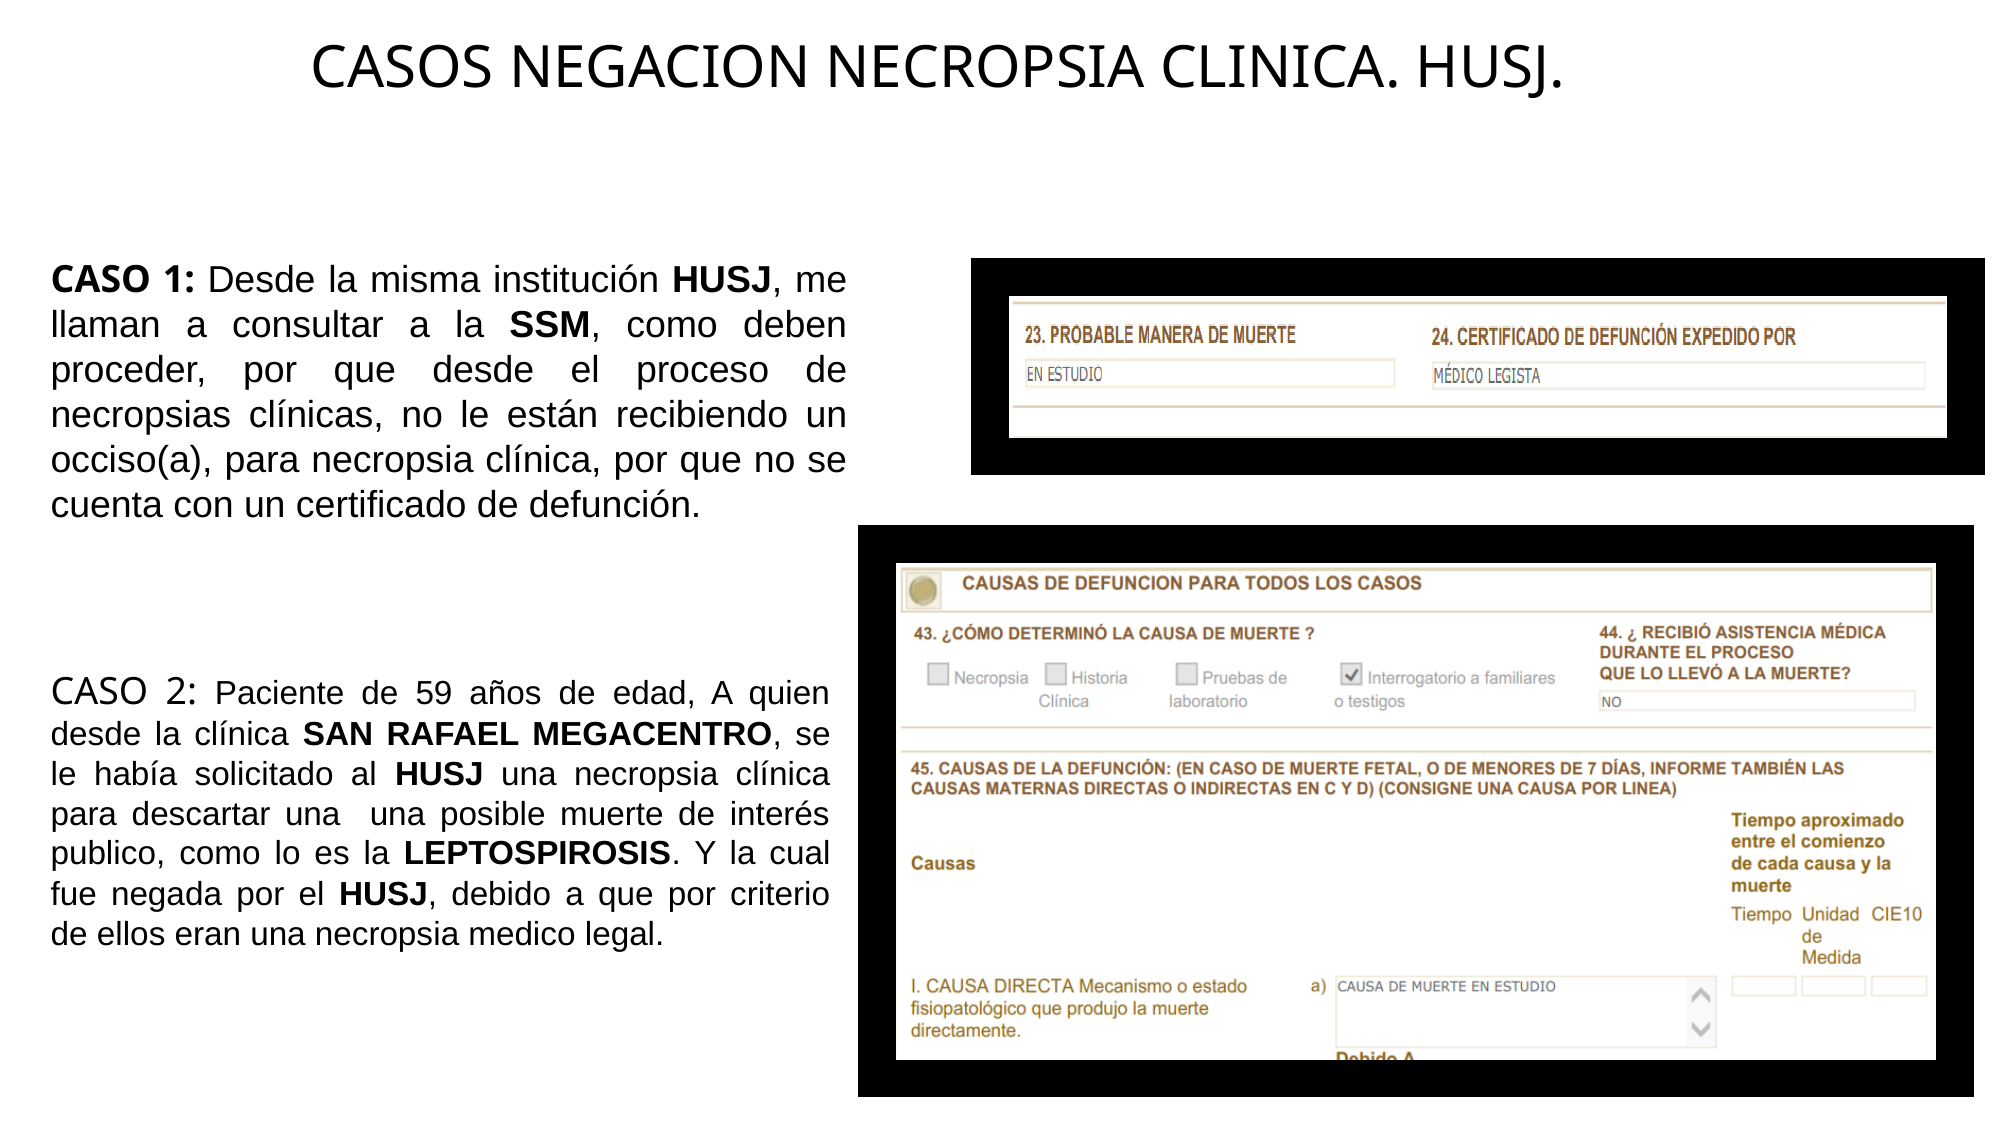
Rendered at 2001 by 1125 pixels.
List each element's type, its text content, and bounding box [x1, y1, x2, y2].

picture [895, 562, 1937, 1060]
text_box CASO 1: Desde la misma institución HUSJ, me llaman a consultar a la SSM, como deben proceder, por que desde el proceso de necropsias clínicas, no le están recibiendo un occiso(a), para necropsia clínica, por que no se cuenta con un certificado de defunción. [35, 247, 862, 533]
text_box CASOS NEGACION NECROPSIA CLINICA. HUSJ. [184, 22, 1692, 107]
text_box CASO 2: Paciente de 59 años de edad, A quien desde la clínica SAN RAFAEL MEGACENTRO, se le había solicitado al HUSJ una necropsia clínica para descartar una una posible muerte de interés publico, como lo es la LEPTOSPIROSIS. Y la cual fue negada por el HUSJ, debido a que por criterio de ellos eran una necropsia medico legal. [35, 659, 846, 959]
picture [1008, 295, 1948, 438]
